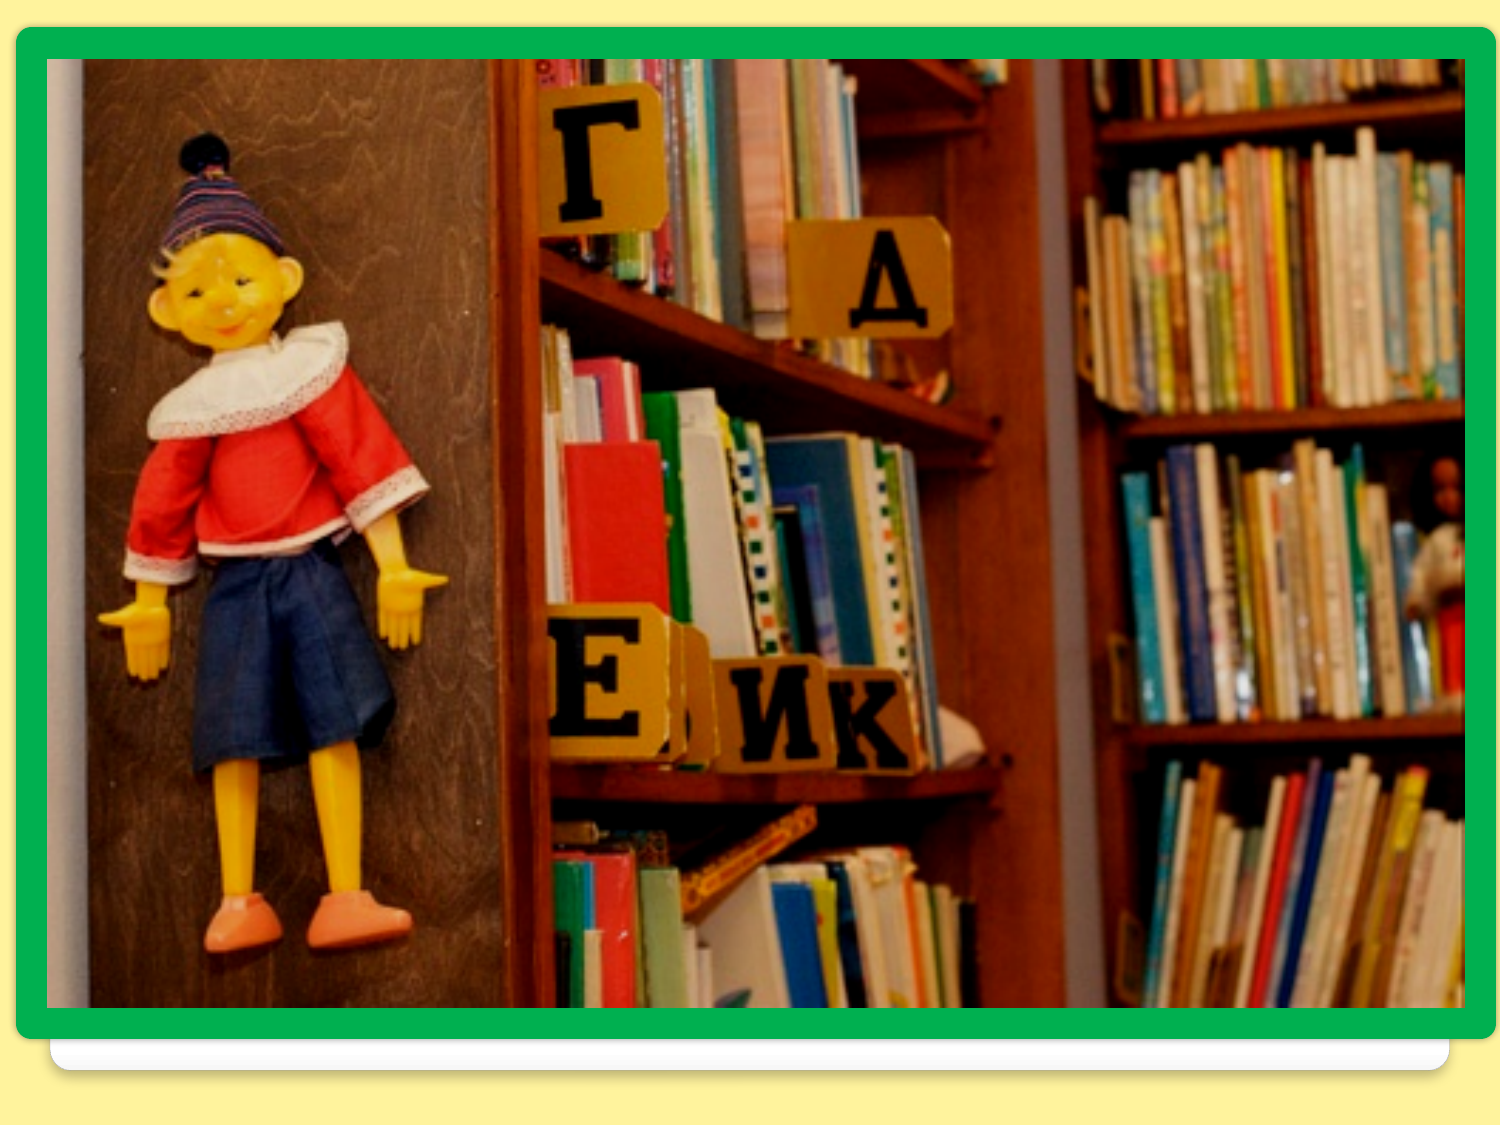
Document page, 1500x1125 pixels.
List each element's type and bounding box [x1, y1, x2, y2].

list [46, 58, 1466, 1008]
